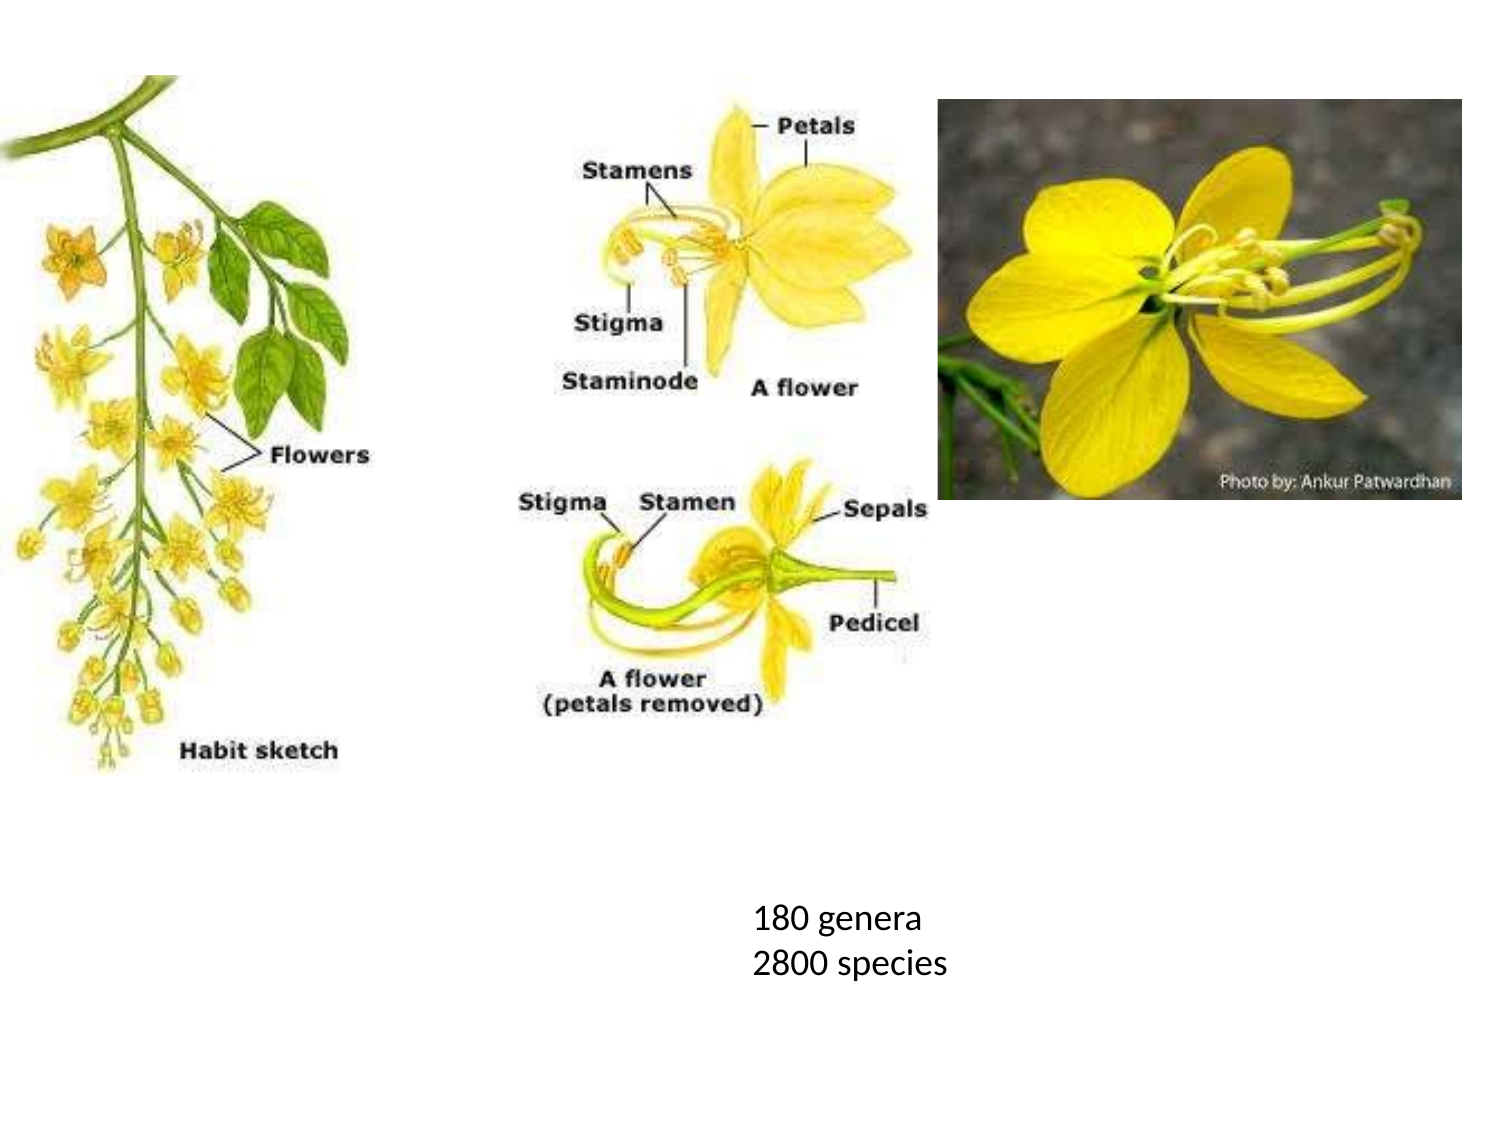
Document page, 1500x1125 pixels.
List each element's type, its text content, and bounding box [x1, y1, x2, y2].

text_box [937, 99, 1462, 500]
text_box 180 genera 2800 species [750, 890, 951, 983]
text_box [0, 75, 933, 775]
